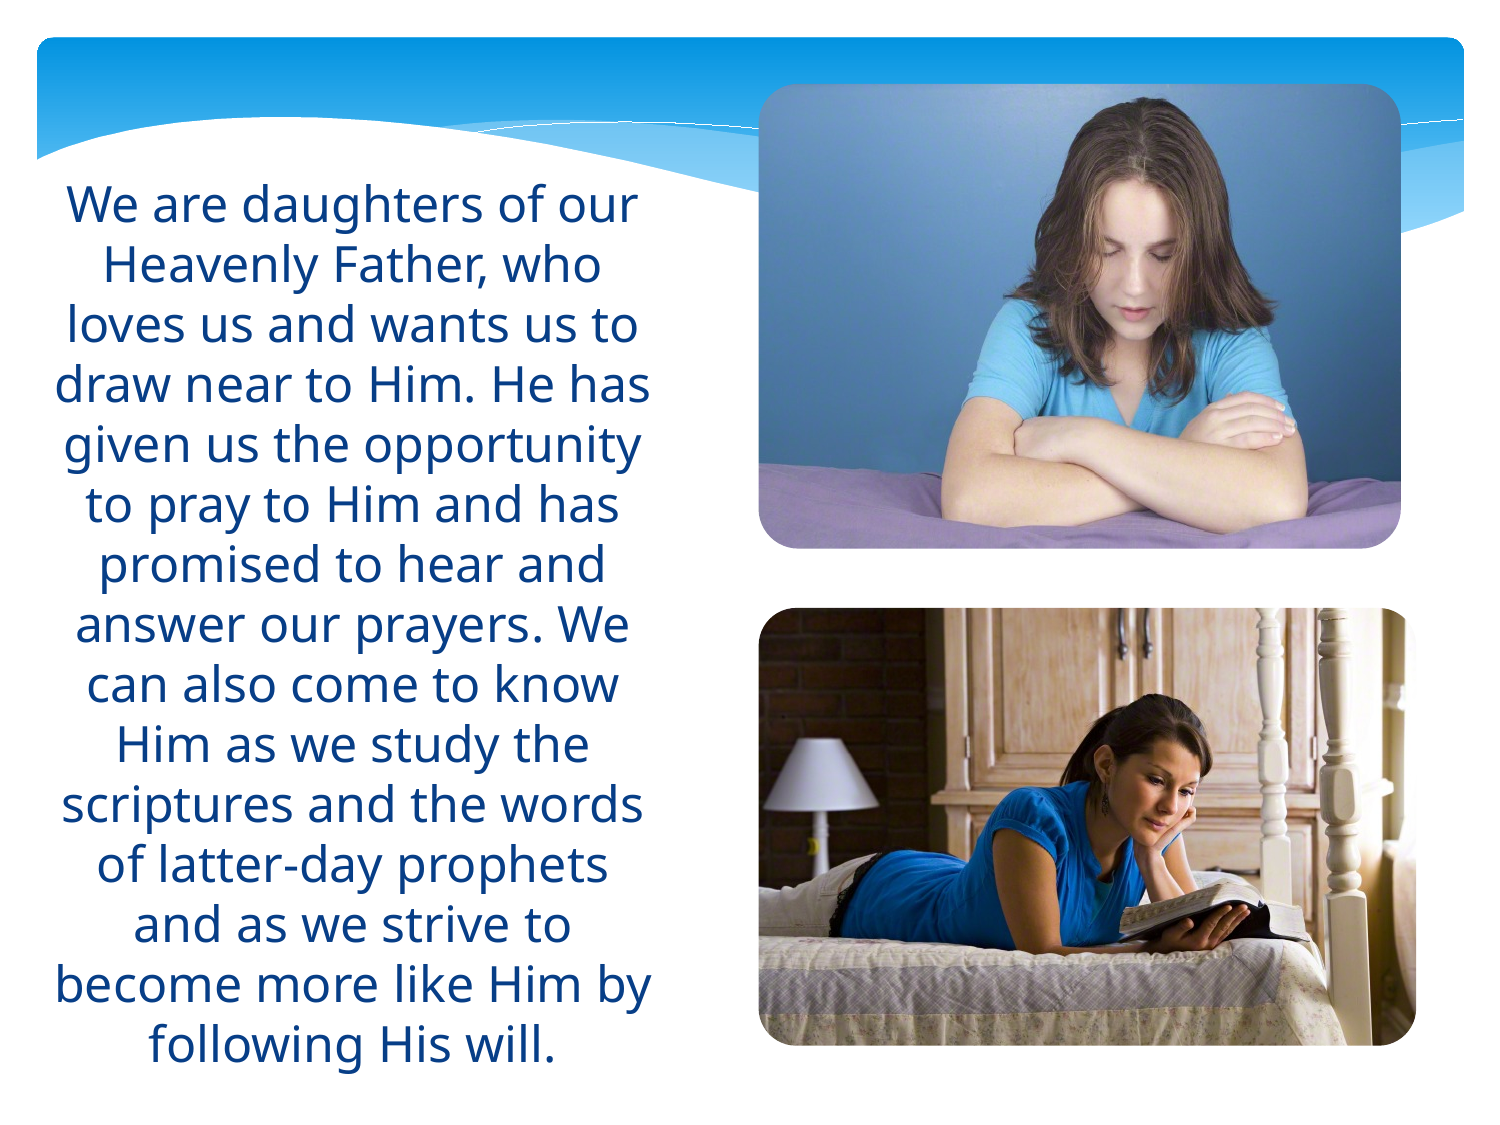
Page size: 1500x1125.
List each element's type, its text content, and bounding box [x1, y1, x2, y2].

picture [758, 607, 1417, 1046]
picture [758, 83, 1402, 549]
text_box We are daughters of our Heavenly Father, who loves us and wants us to draw near to Him. He has given us the opportunity to pray to Him and has promised to hear and answer our prayers. We can also come to know Him as we study the scriptures and the words of latter-day prophets and as we strive to become more like Him by following His will. [38, 165, 668, 1080]
